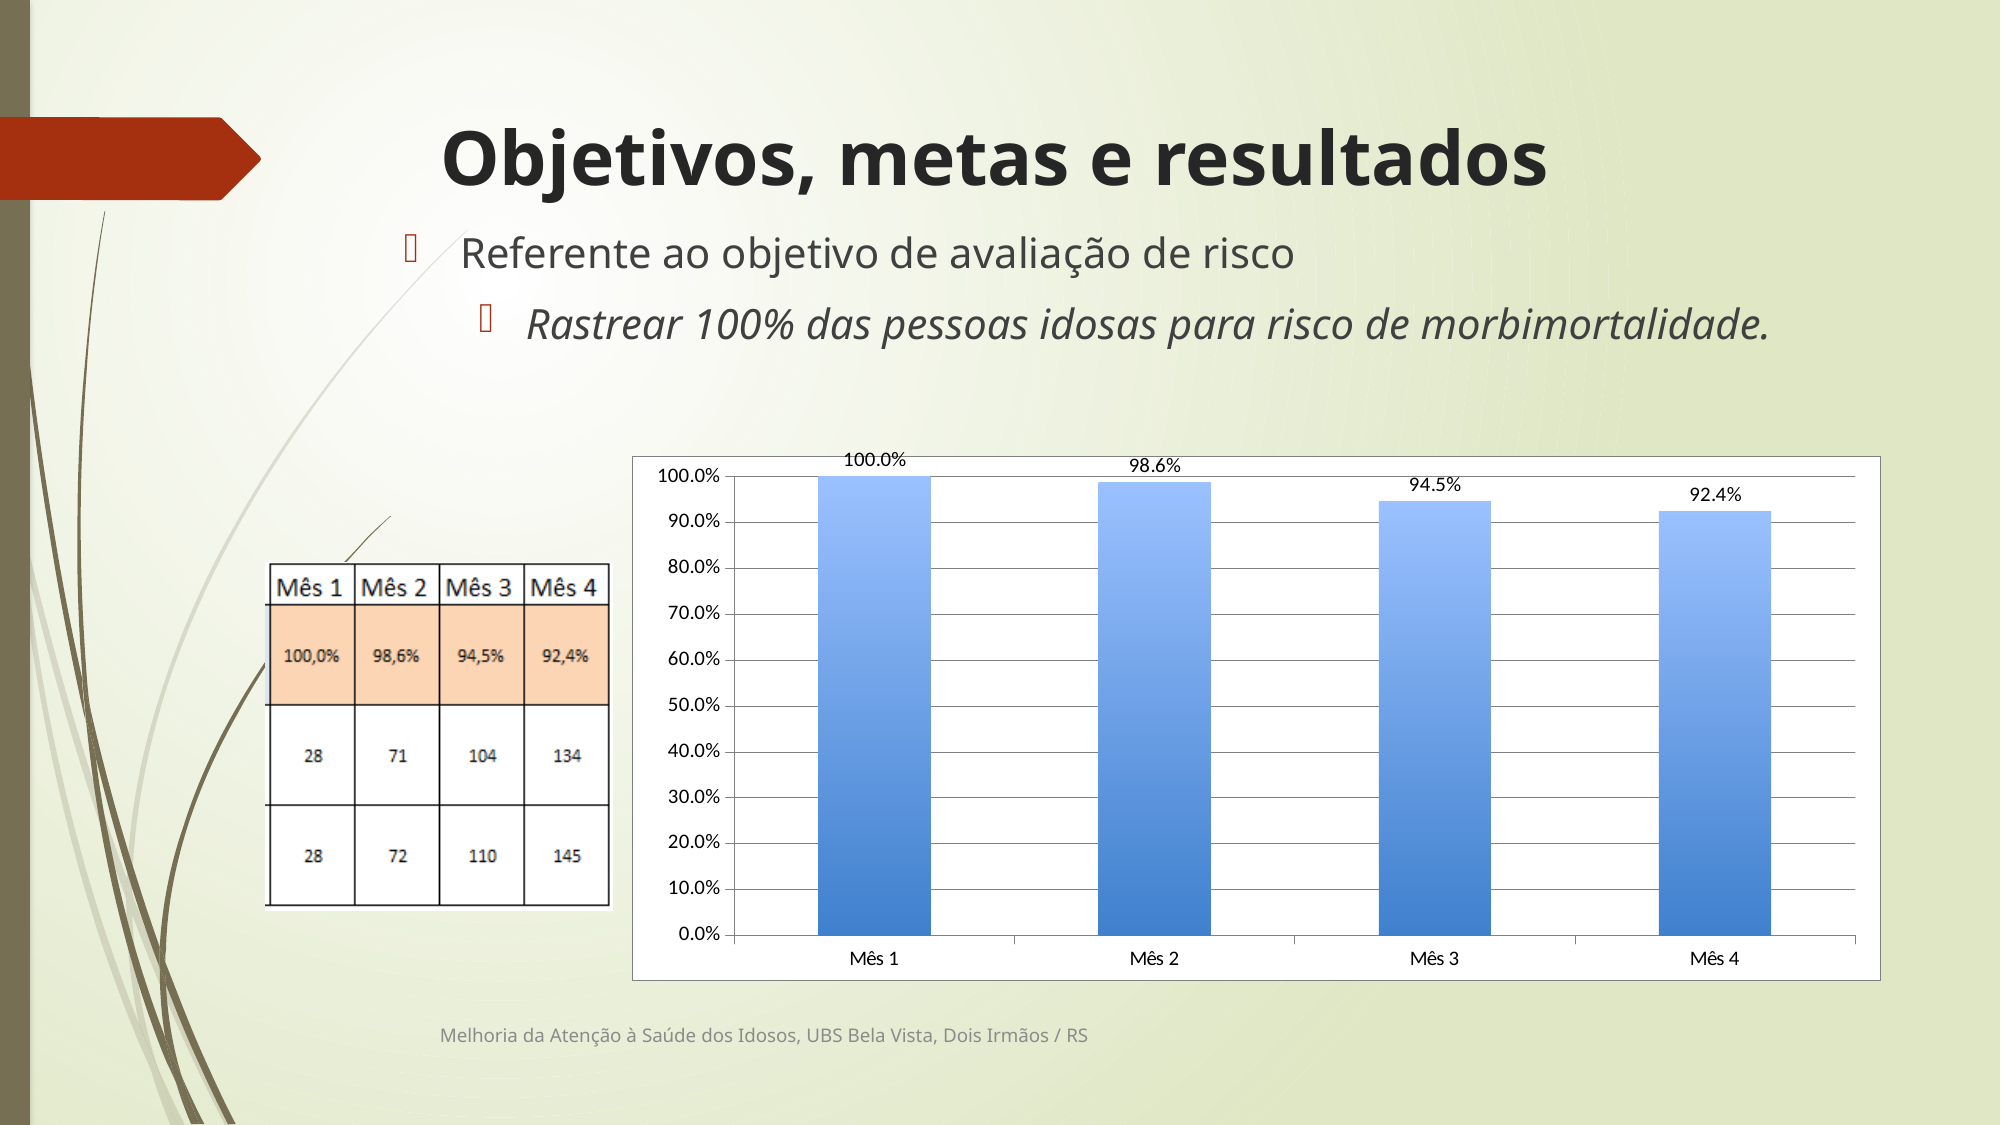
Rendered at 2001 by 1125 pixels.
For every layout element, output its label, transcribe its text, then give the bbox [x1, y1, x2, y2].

footer Melhoria da Atenção à Saúde dos Idosos, UBS Bela Vista, Dois Irmãos / RS [424, 1006, 1675, 1067]
picture [265, 562, 613, 912]
title Objetivos, metas e resultados [425, 102, 1888, 313]
list Referente ao objetivo de avaliação de risco Rastrear 100% das pessoas idosas para risco de morbimortalidade. [388, 219, 1852, 840]
chart [631, 450, 1881, 982]
